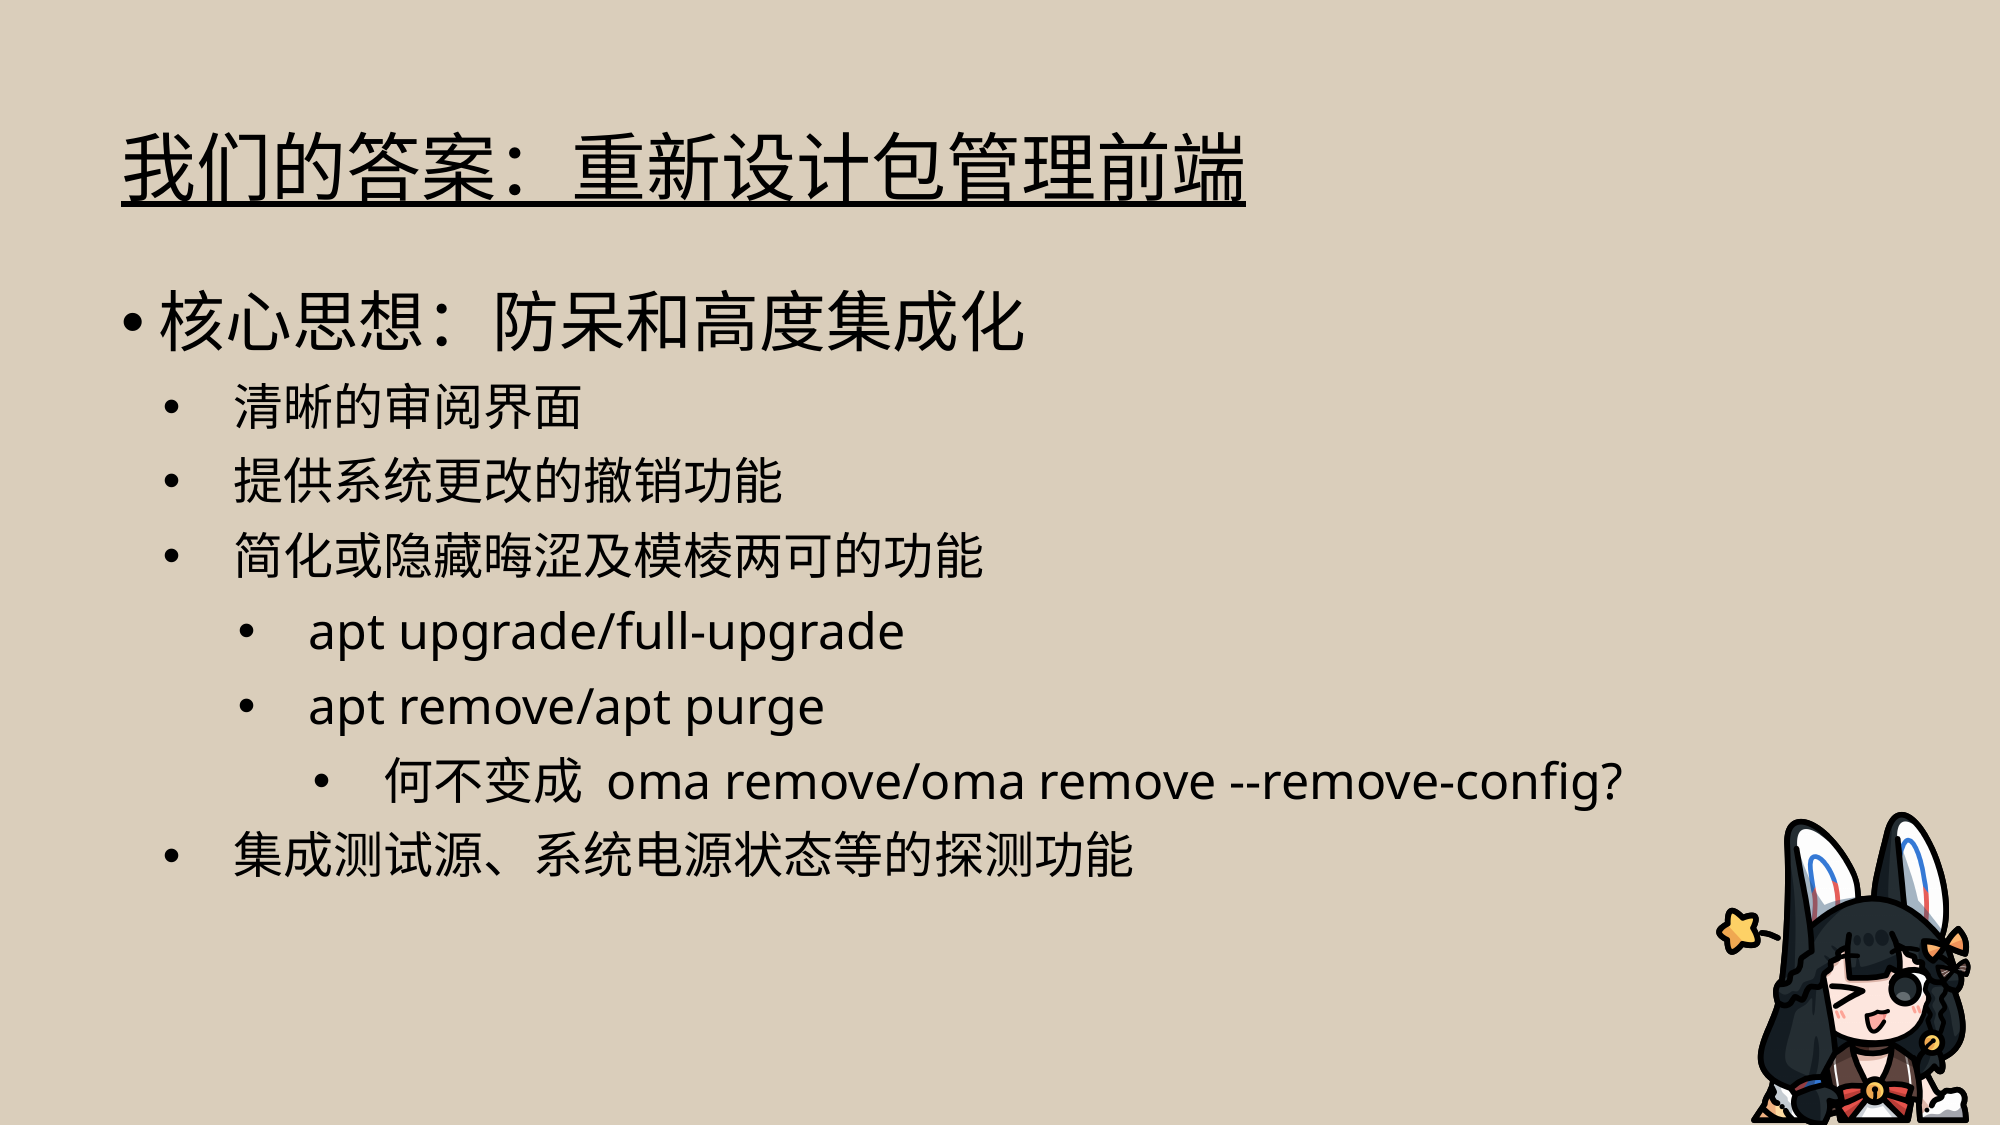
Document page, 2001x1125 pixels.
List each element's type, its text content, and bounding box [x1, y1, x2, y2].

picture [1712, 781, 1981, 1125]
list 核心思想：防呆和高度集成化 清晰的审阅界面 提供系统更改的撤销功能 简化或隐藏晦涩及模棱两可的功能 apt upgrade/full-upgrade apt remove/apt purge 何不变成 oma remove/oma remove --remove-config? 集成测试源、系统电源状态等的探测功能 [106, 281, 1713, 1014]
title 我们的答案：重新设计包管理前端 [106, 92, 1832, 252]
